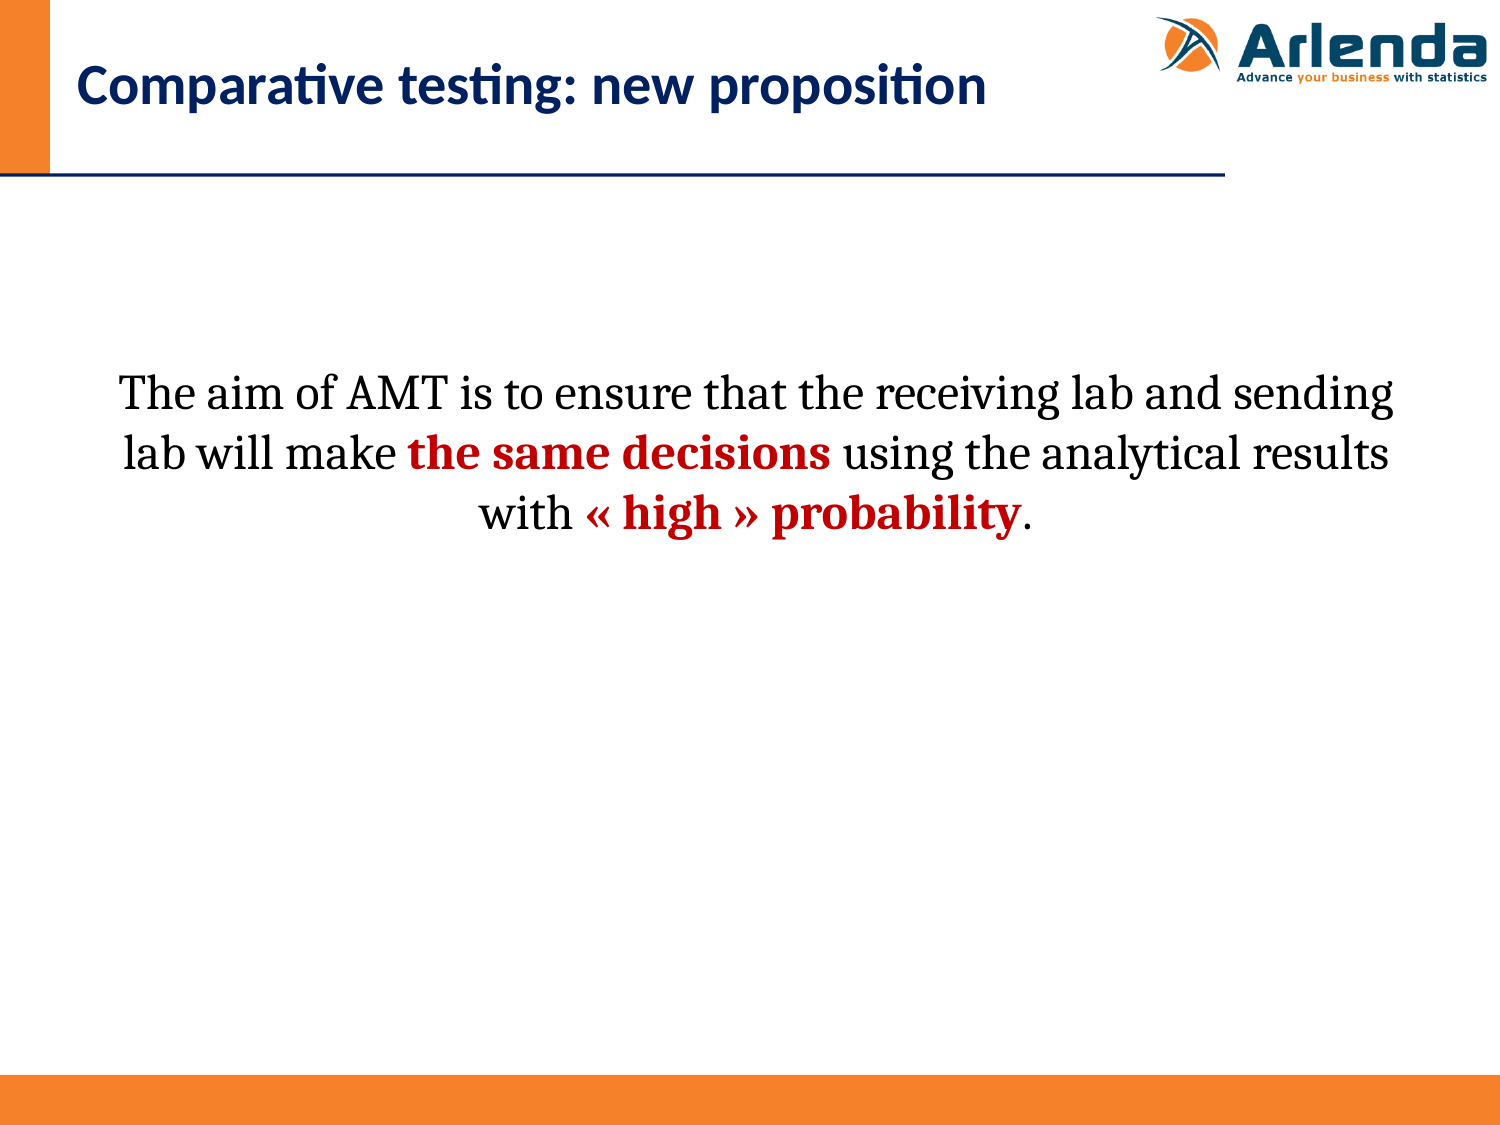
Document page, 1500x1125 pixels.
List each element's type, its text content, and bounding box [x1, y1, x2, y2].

picture [1213, 12, 1495, 90]
title Comparative testing: new proposition [62, 0, 1213, 163]
list The aim of AMT is to ensure that the receiving lab and sending lab will make the same decisions using the analytical results with « high » probability. [75, 200, 1438, 975]
